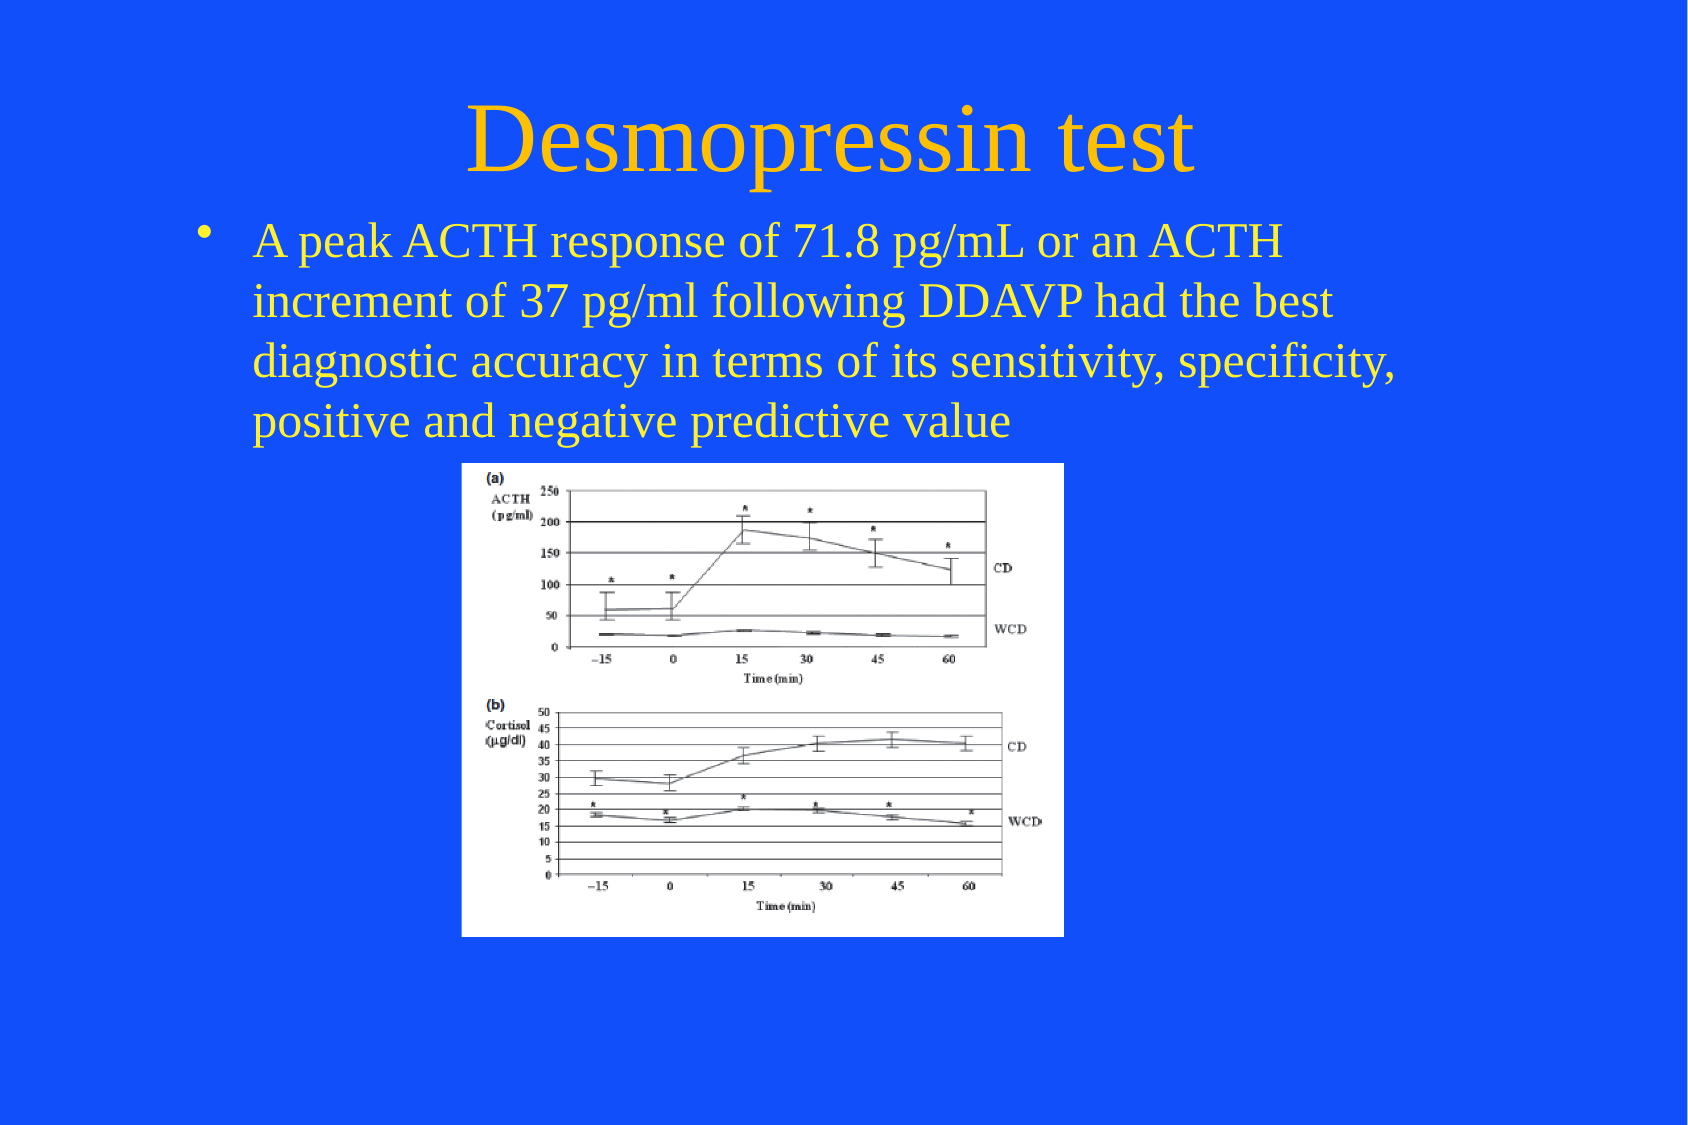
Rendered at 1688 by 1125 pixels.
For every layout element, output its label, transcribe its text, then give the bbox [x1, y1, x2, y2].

title Desmopressin test [193, 37, 1469, 225]
list A peak ACTH response of 71.8 pg/mL or an ACTH increment of 37 pg/ml following DDAVP had the best diagnostic accuracy in terms of its sensitivity, specificity, positive and negative predictive value [181, 200, 1457, 875]
picture [461, 463, 1065, 938]
